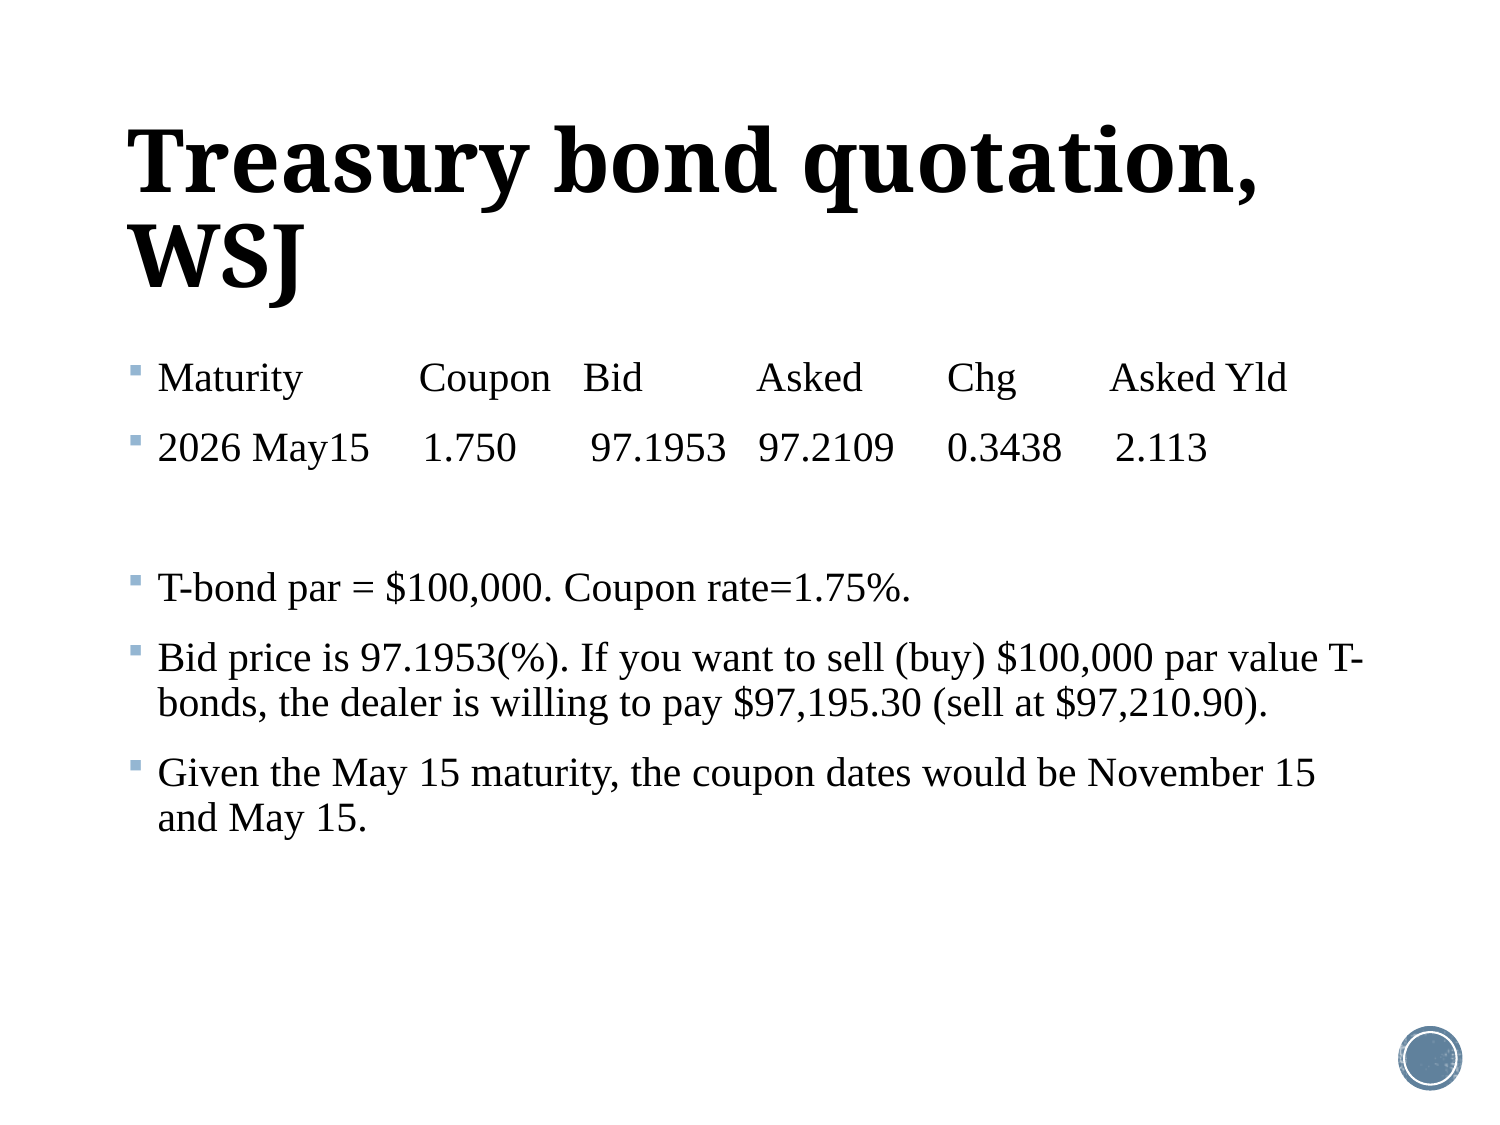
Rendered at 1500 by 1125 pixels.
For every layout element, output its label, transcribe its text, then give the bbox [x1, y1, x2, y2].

list Maturity Coupon Bid Asked Chg Asked Yld 2026 May15 1.750 97.1953 97.2109 0.3438 2.113 T-bond par = $100,000. Coupon rate=1.75%. Bid price is 97.1953(%). If you want to sell (buy) $100,000 par value T-bonds, the dealer is willing to pay $97,195.30 (sell at $97,210.90). Given the May 15 maturity, the coupon dates would be November 15 and May 15. [112, 348, 1388, 1013]
title Treasury bond quotation, WSJ [112, 79, 1388, 344]
